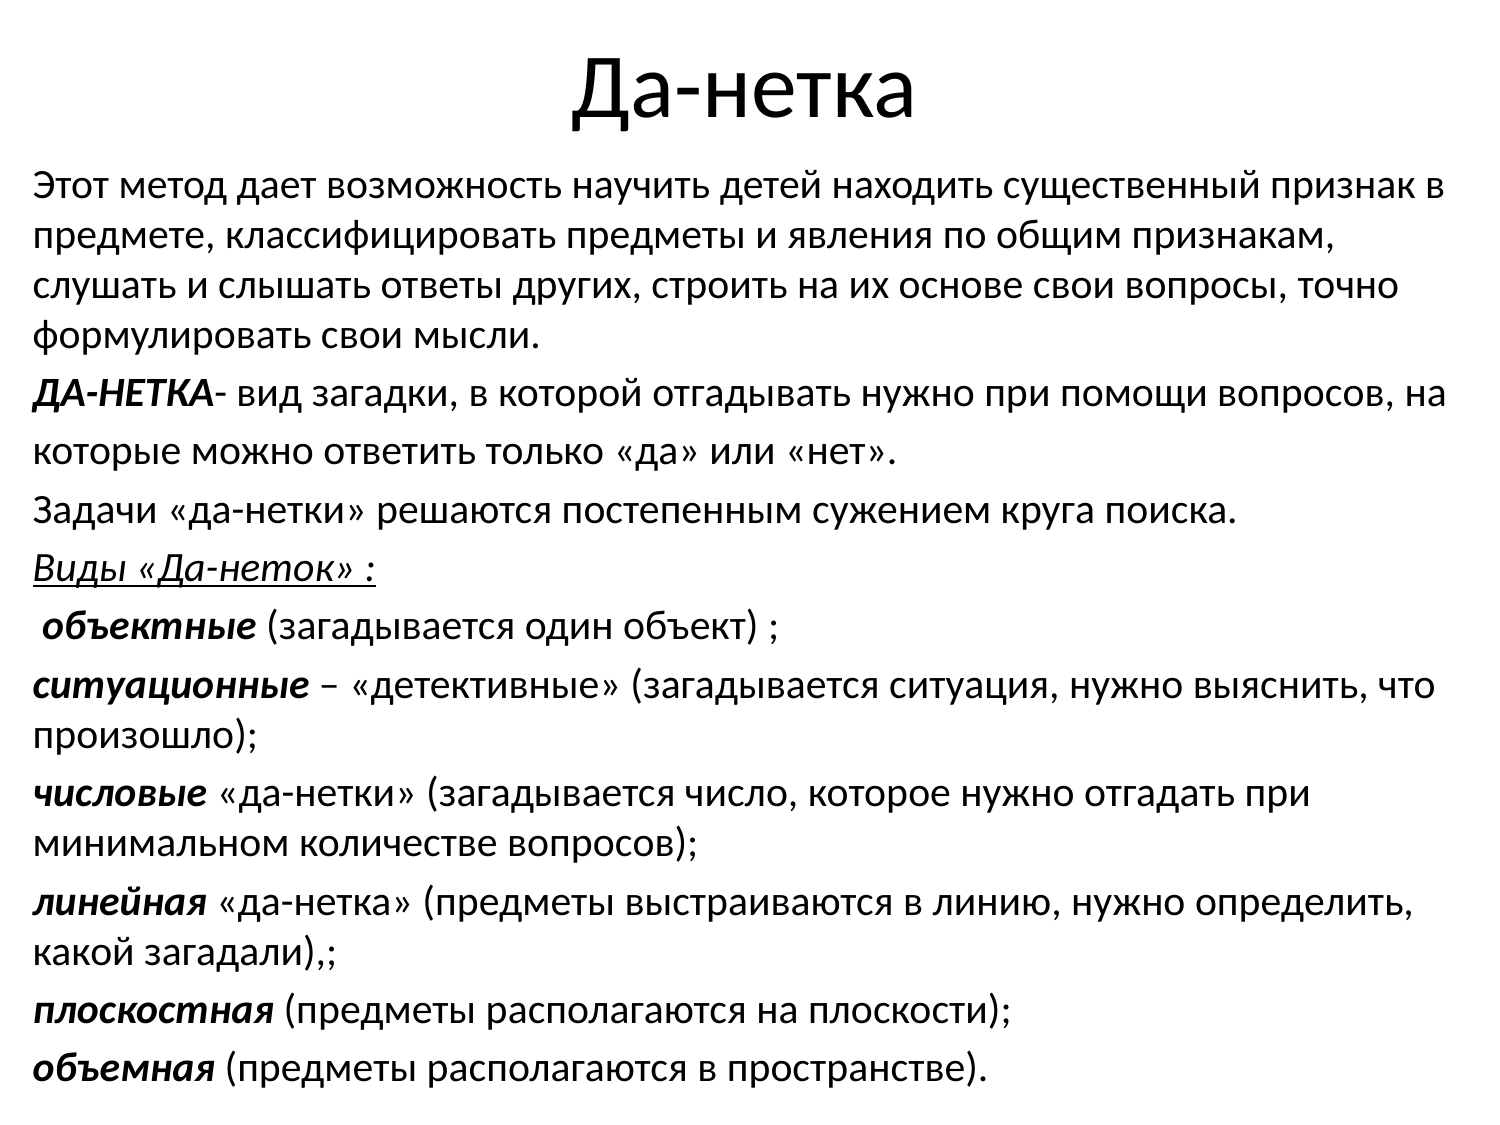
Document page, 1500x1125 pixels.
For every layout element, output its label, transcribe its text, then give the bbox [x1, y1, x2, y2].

title Да-нетка [64, 0, 1425, 149]
list Этот метод дает возможность научить детей находить существенный признак в предмете, классифицировать предметы и явления по общим признакам, слушать и слышать ответы других, строить на их основе свои вопросы, точно формулировать свои мысли. ДА-НЕТКА- вид загадки, в которой отгадывать нужно при помощи вопросов, на которые можно ответить только «да» или «нет». Задачи «да-нетки» решаются постепенным сужением круга поиска. Виды «Да-неток» : объектные (загадывается один объект) ; ситуационные – «детективные» (загадывается ситуация, нужно выяснить, что произошло); числовые «да-нетки» (загадывается число, которое нужно отгадать при минимальном количестве вопросов); линейная «да-нетка» (предметы выстраиваются в линию, нужно определить, какой загадали),; плоскостная (предметы располагаются на плоскости); объемная (предметы располагаются в пространстве). [17, 149, 1483, 1106]
